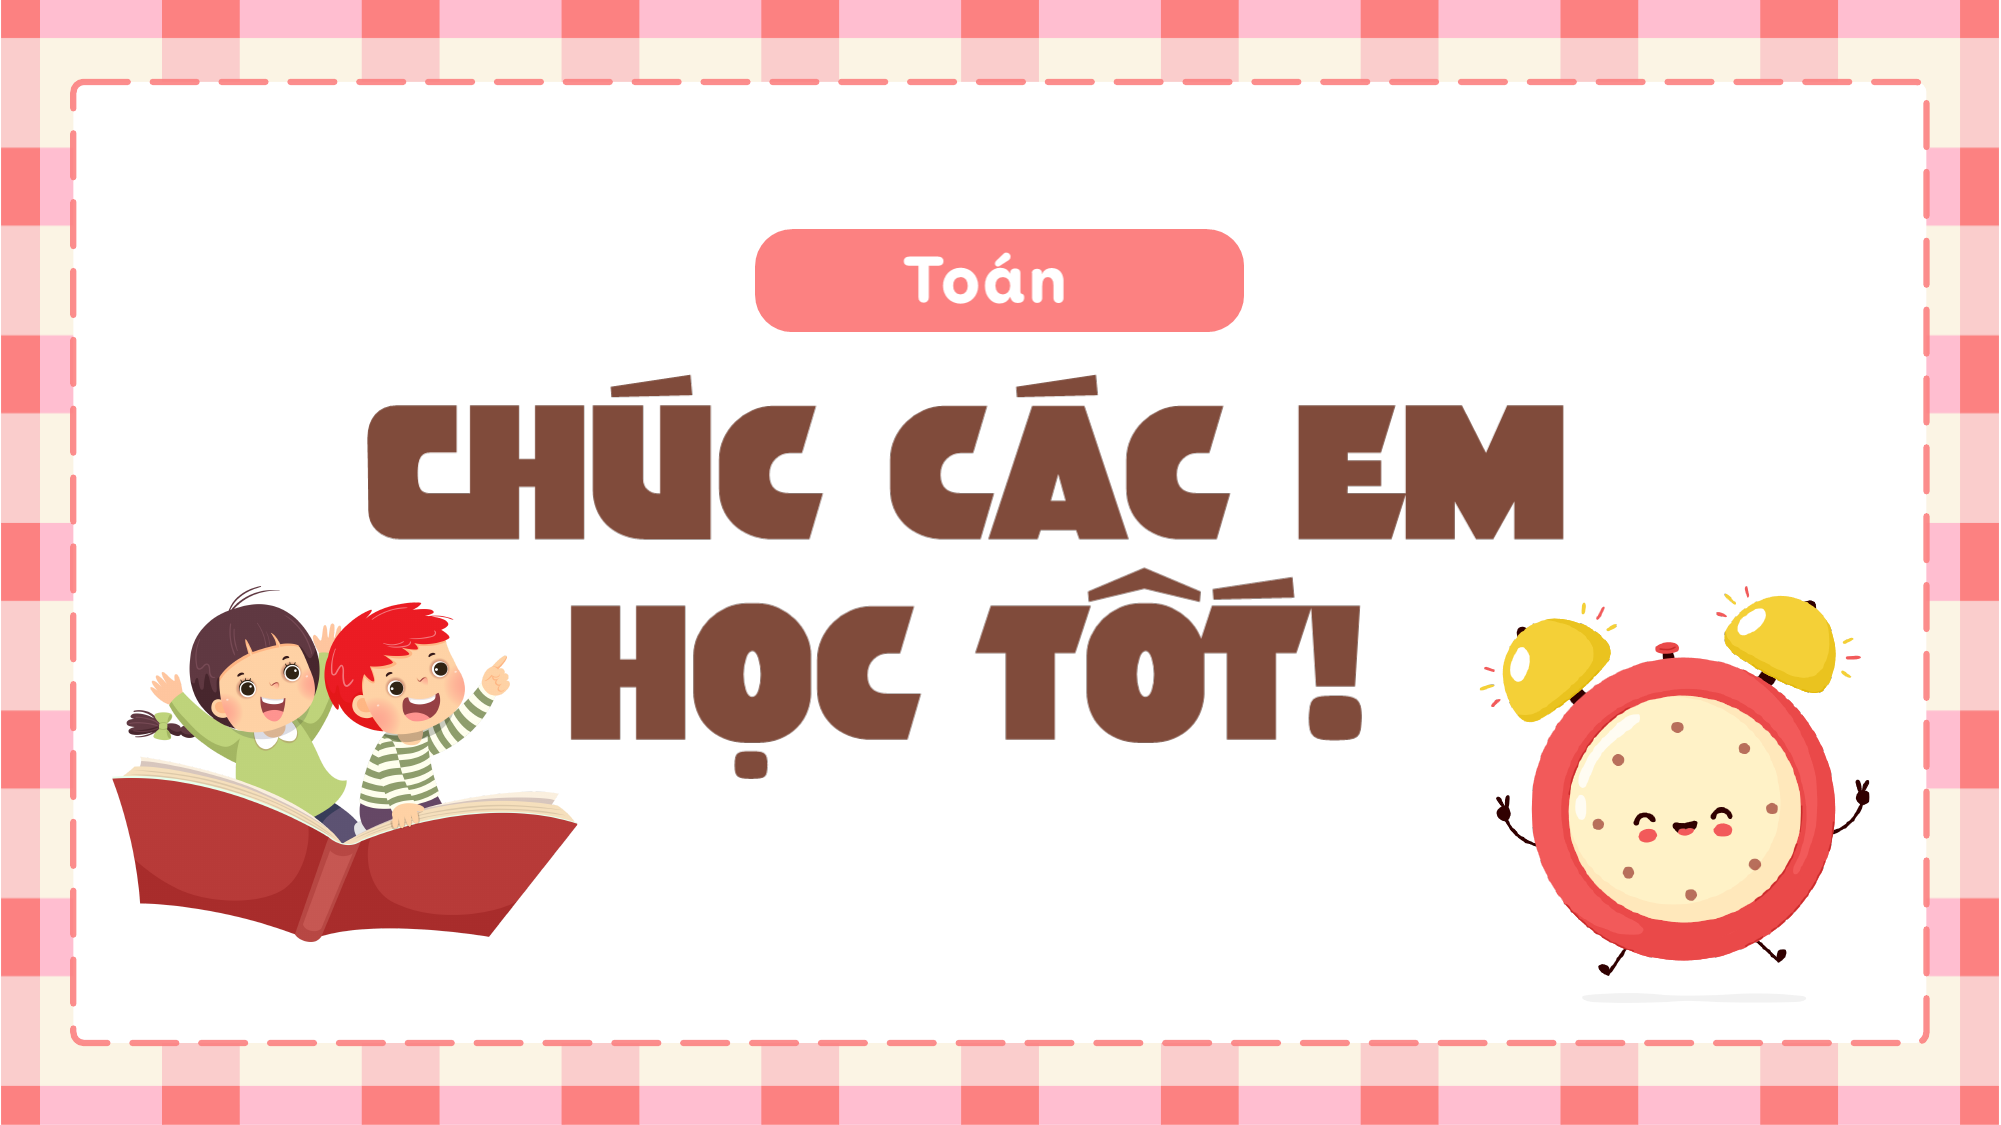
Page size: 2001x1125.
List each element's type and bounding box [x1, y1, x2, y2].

text_box [112, 586, 578, 942]
text_box [1479, 586, 1870, 1003]
picture [0, 0, 2000, 1125]
